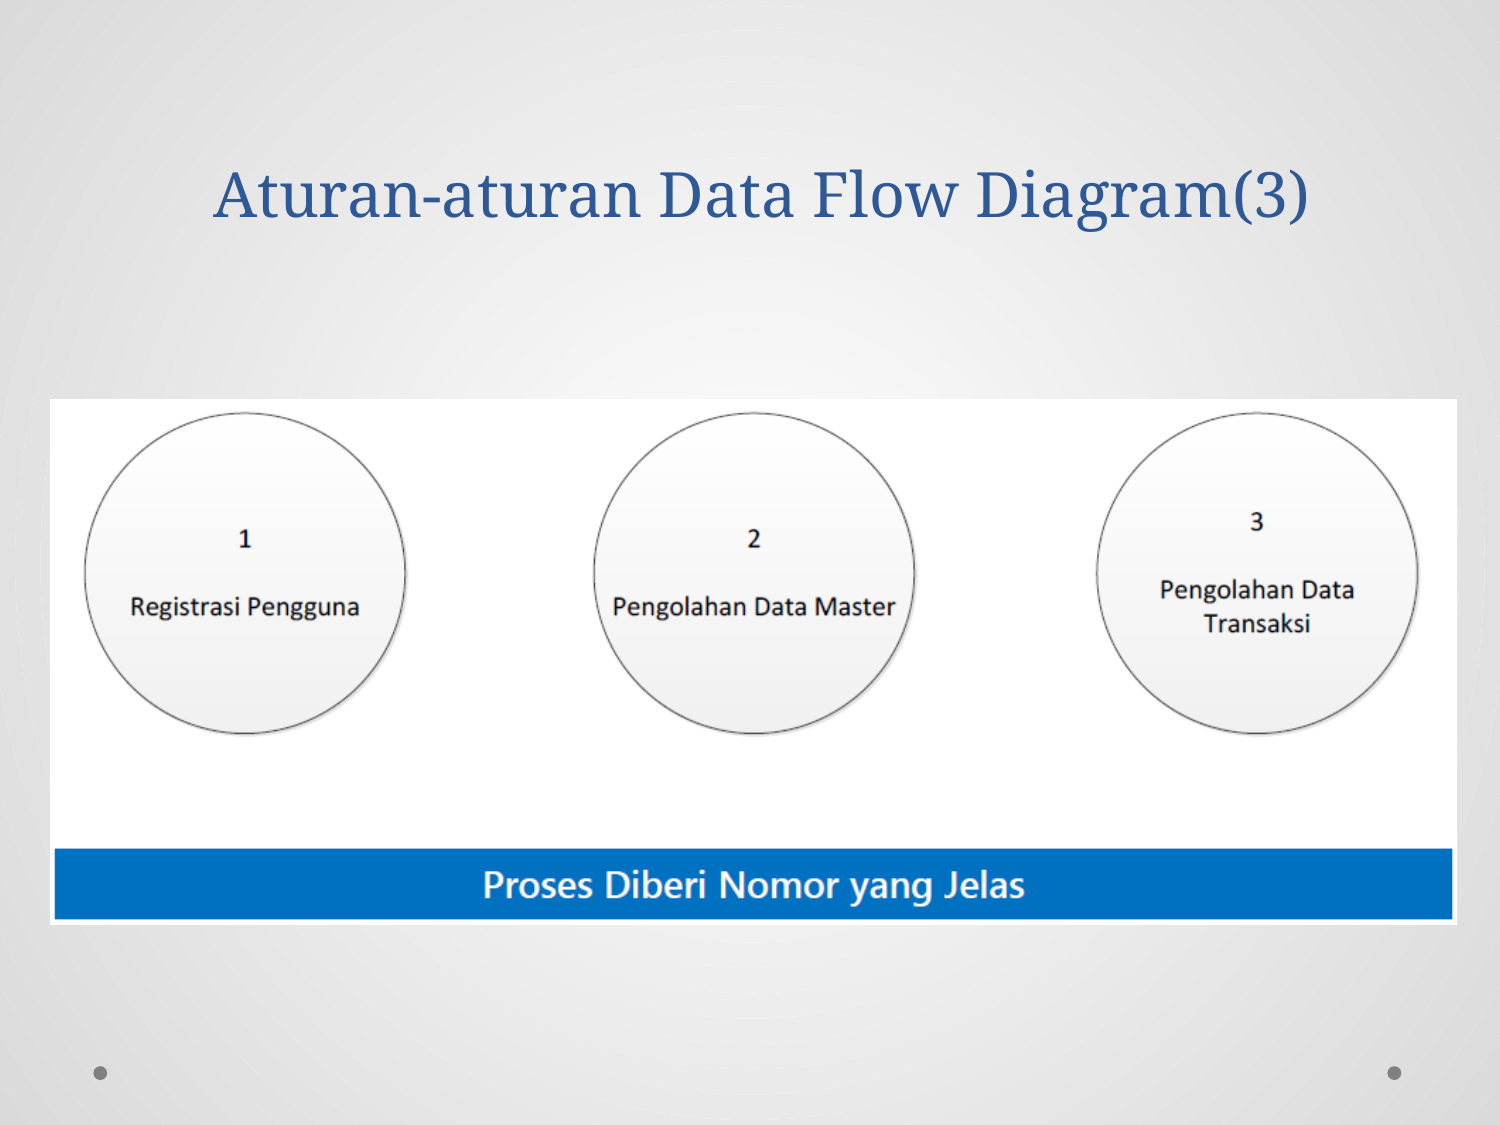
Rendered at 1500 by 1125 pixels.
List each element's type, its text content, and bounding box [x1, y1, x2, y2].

picture [49, 399, 1458, 926]
title Aturan-aturan Data Flow Diagram(3) [50, 50, 1475, 238]
